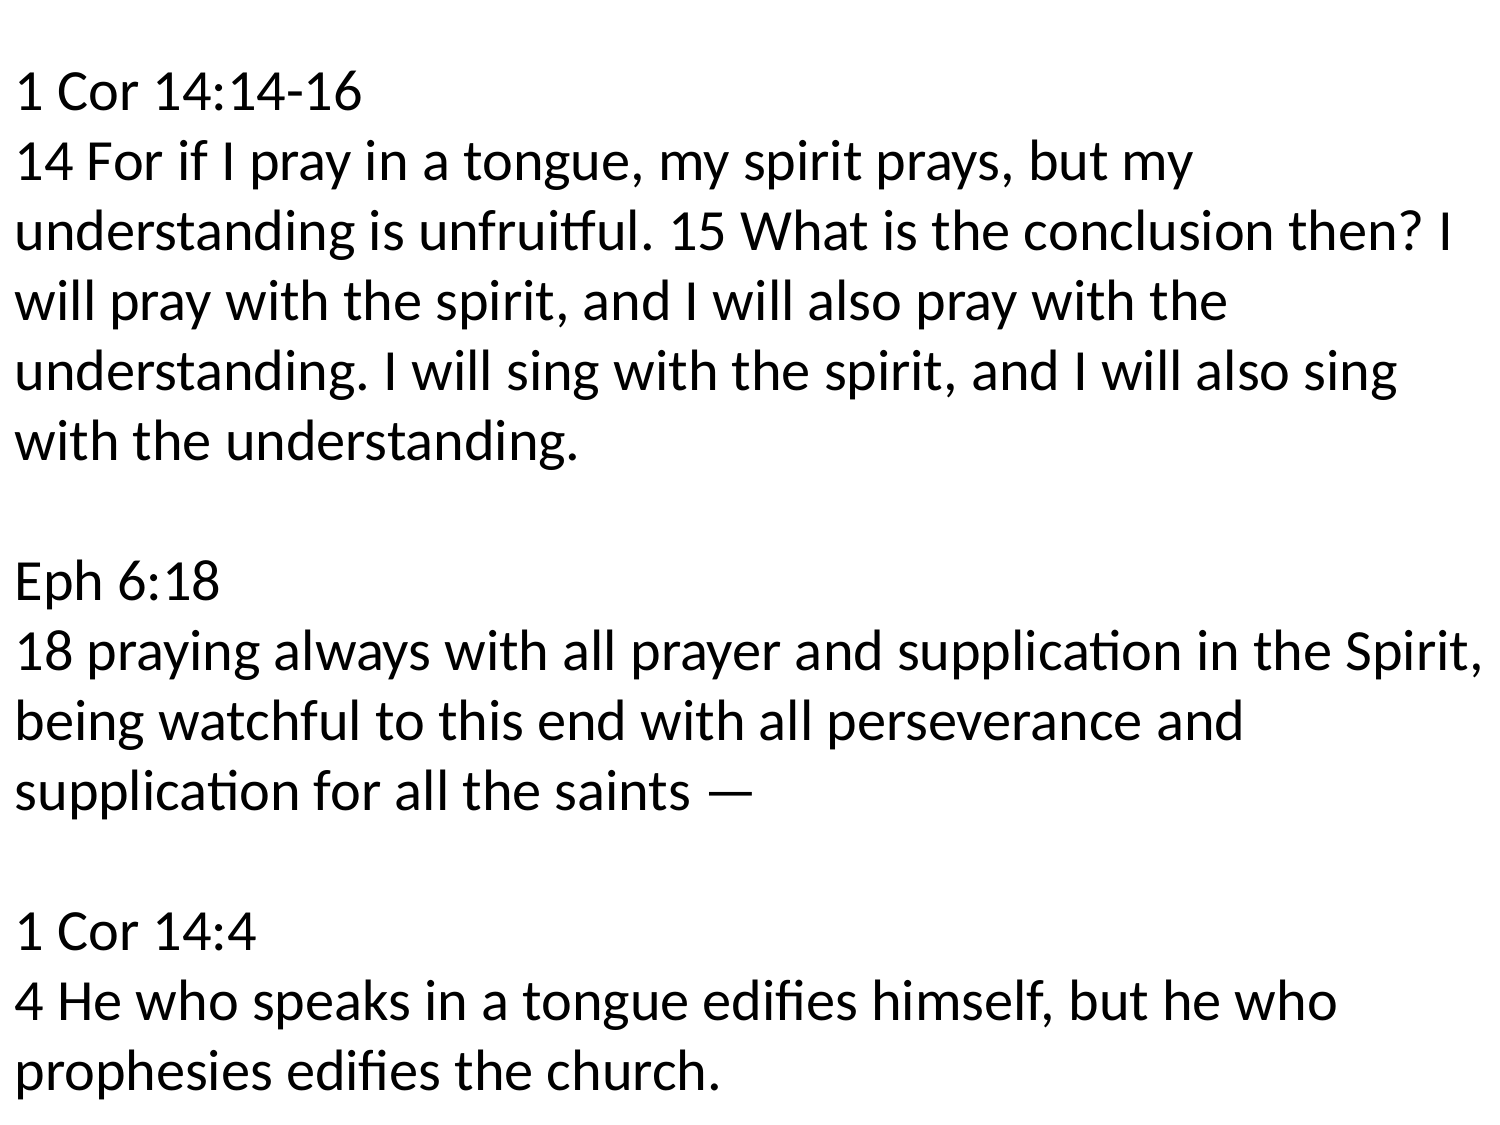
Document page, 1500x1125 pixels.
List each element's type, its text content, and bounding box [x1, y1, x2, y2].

text_box 1 Cor 14:14-16 14 For if I pray in a tongue, my spirit prays, but my understanding is unfruitful. 15 What is the conclusion then? I will pray with the spirit, and I will also pray with the understanding. I will sing with the spirit, and I will also sing with the understanding. Eph 6:18 18 praying always with all prayer and supplication in the Spirit, being watchful to this end with all perseverance and supplication for all the saints — 1 Cor 14:4 4 He who speaks in a tongue edifies himself, but he who prophesies edifies the church. [0, 0, 1500, 1110]
